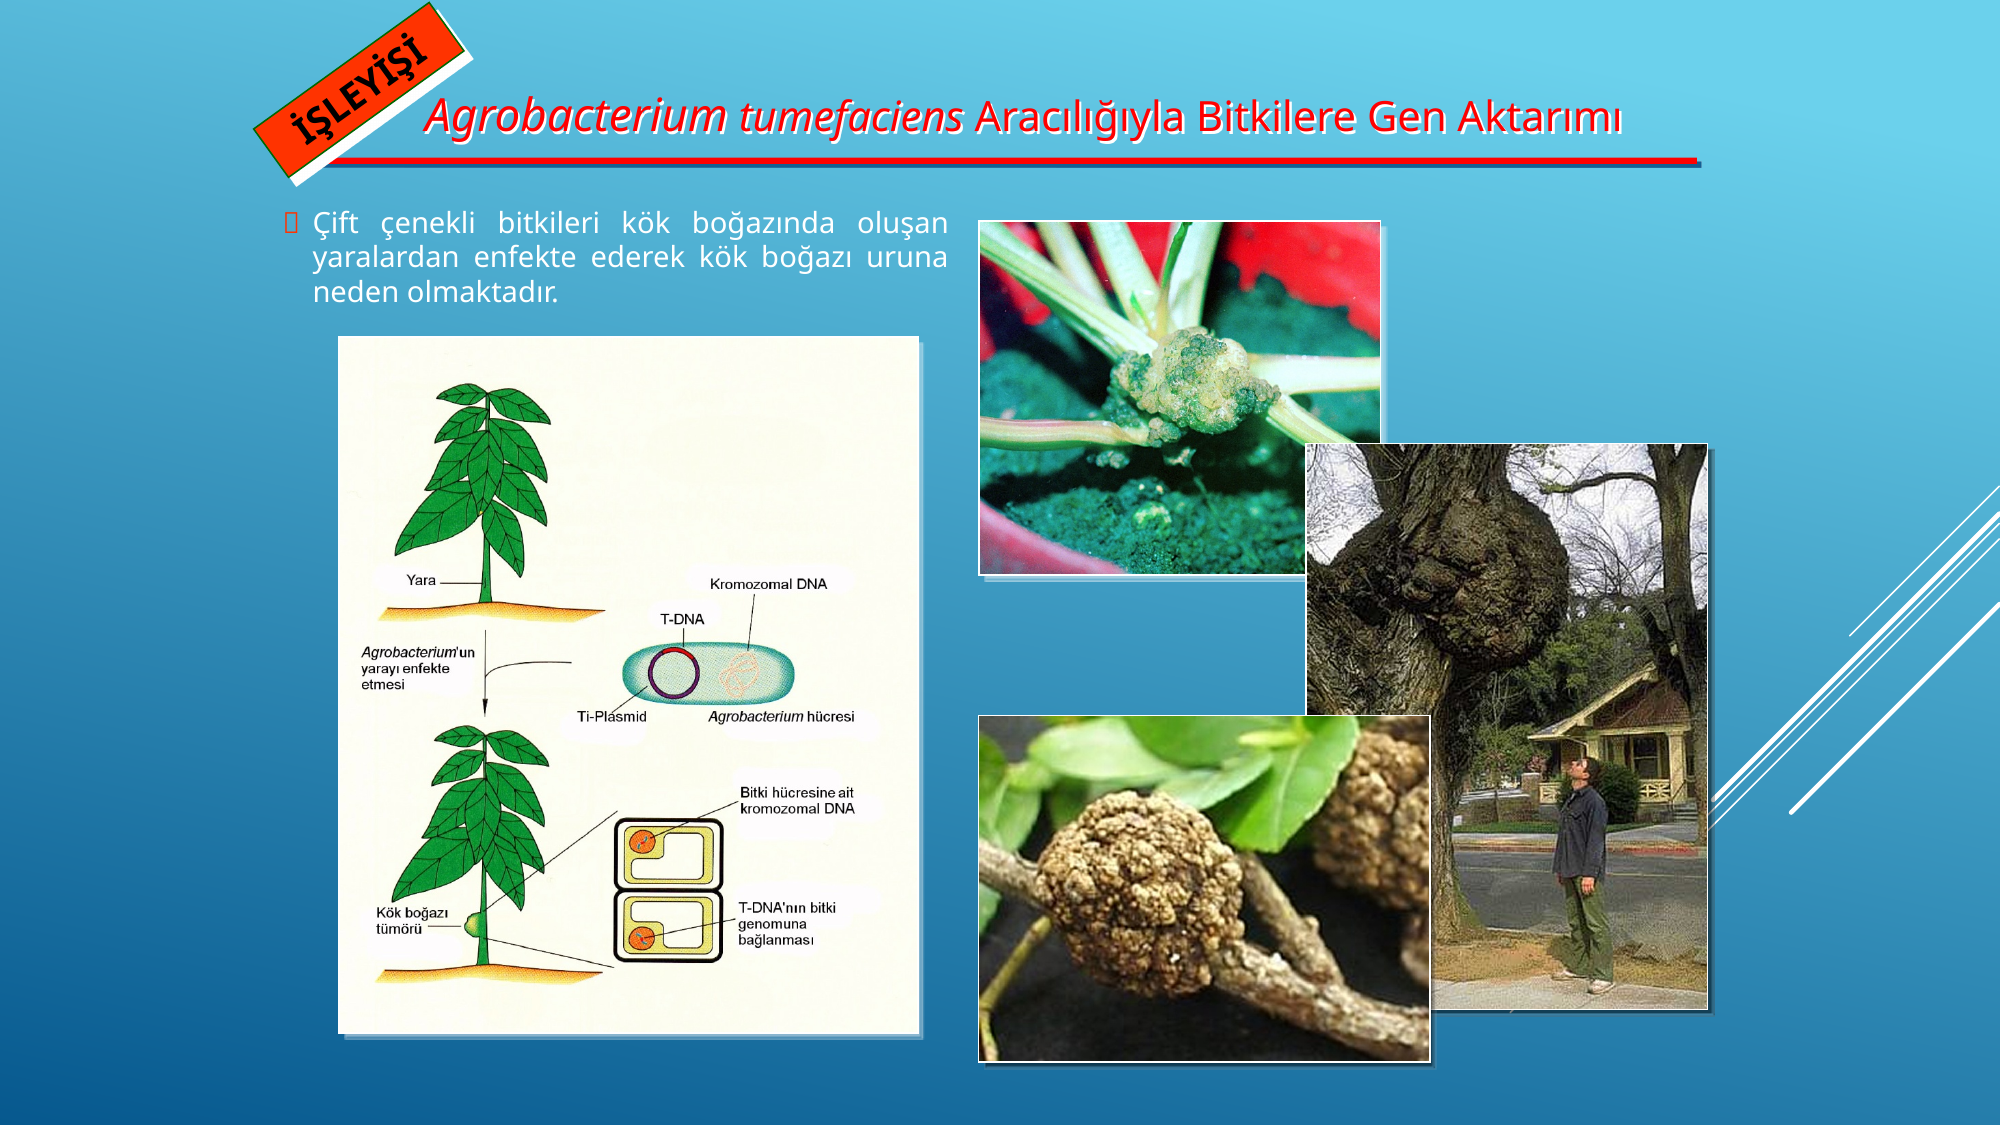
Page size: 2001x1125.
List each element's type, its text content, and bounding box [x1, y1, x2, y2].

picture [979, 221, 1707, 1062]
text_box İŞLEYİŞİ [253, 2, 464, 178]
text_box Agrobacterium tumefaciens Aracılığıyla Bitkilere Gen Aktarımı [362, 78, 1697, 149]
text_box  Çift çenekli bitkileri kök boğazında oluşan yaralardan enfekte ederek kök boğazı uruna neden olmaktadır. [267, 196, 965, 315]
picture [339, 337, 918, 1033]
